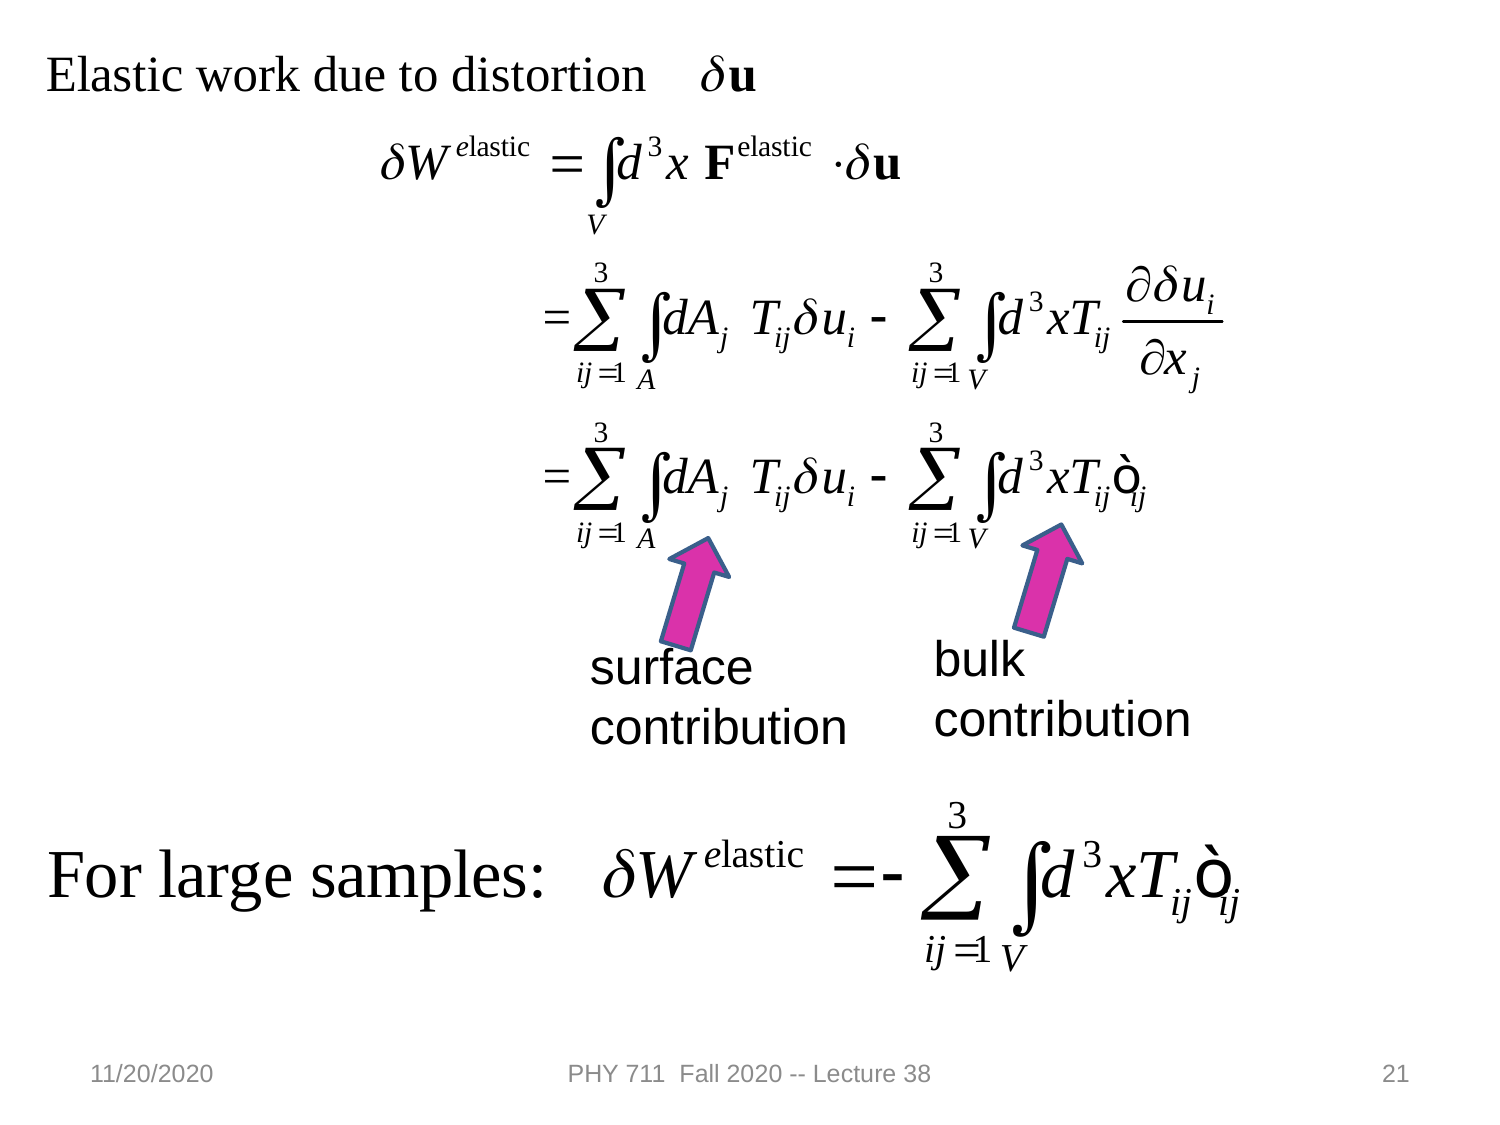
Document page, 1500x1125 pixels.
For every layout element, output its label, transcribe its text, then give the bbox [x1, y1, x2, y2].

text_box bulk contribution [918, 619, 1232, 755]
text_box surface contribution [574, 627, 888, 763]
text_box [40, 787, 1278, 982]
text_box [662, 564, 732, 627]
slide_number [75, 1042, 425, 1103]
slide_number 21 [1074, 1042, 1425, 1103]
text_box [40, 49, 1252, 556]
footer PHY 711 Fall 2020 -- Lecture 38 [512, 1042, 988, 1103]
text_box [1014, 564, 1068, 619]
